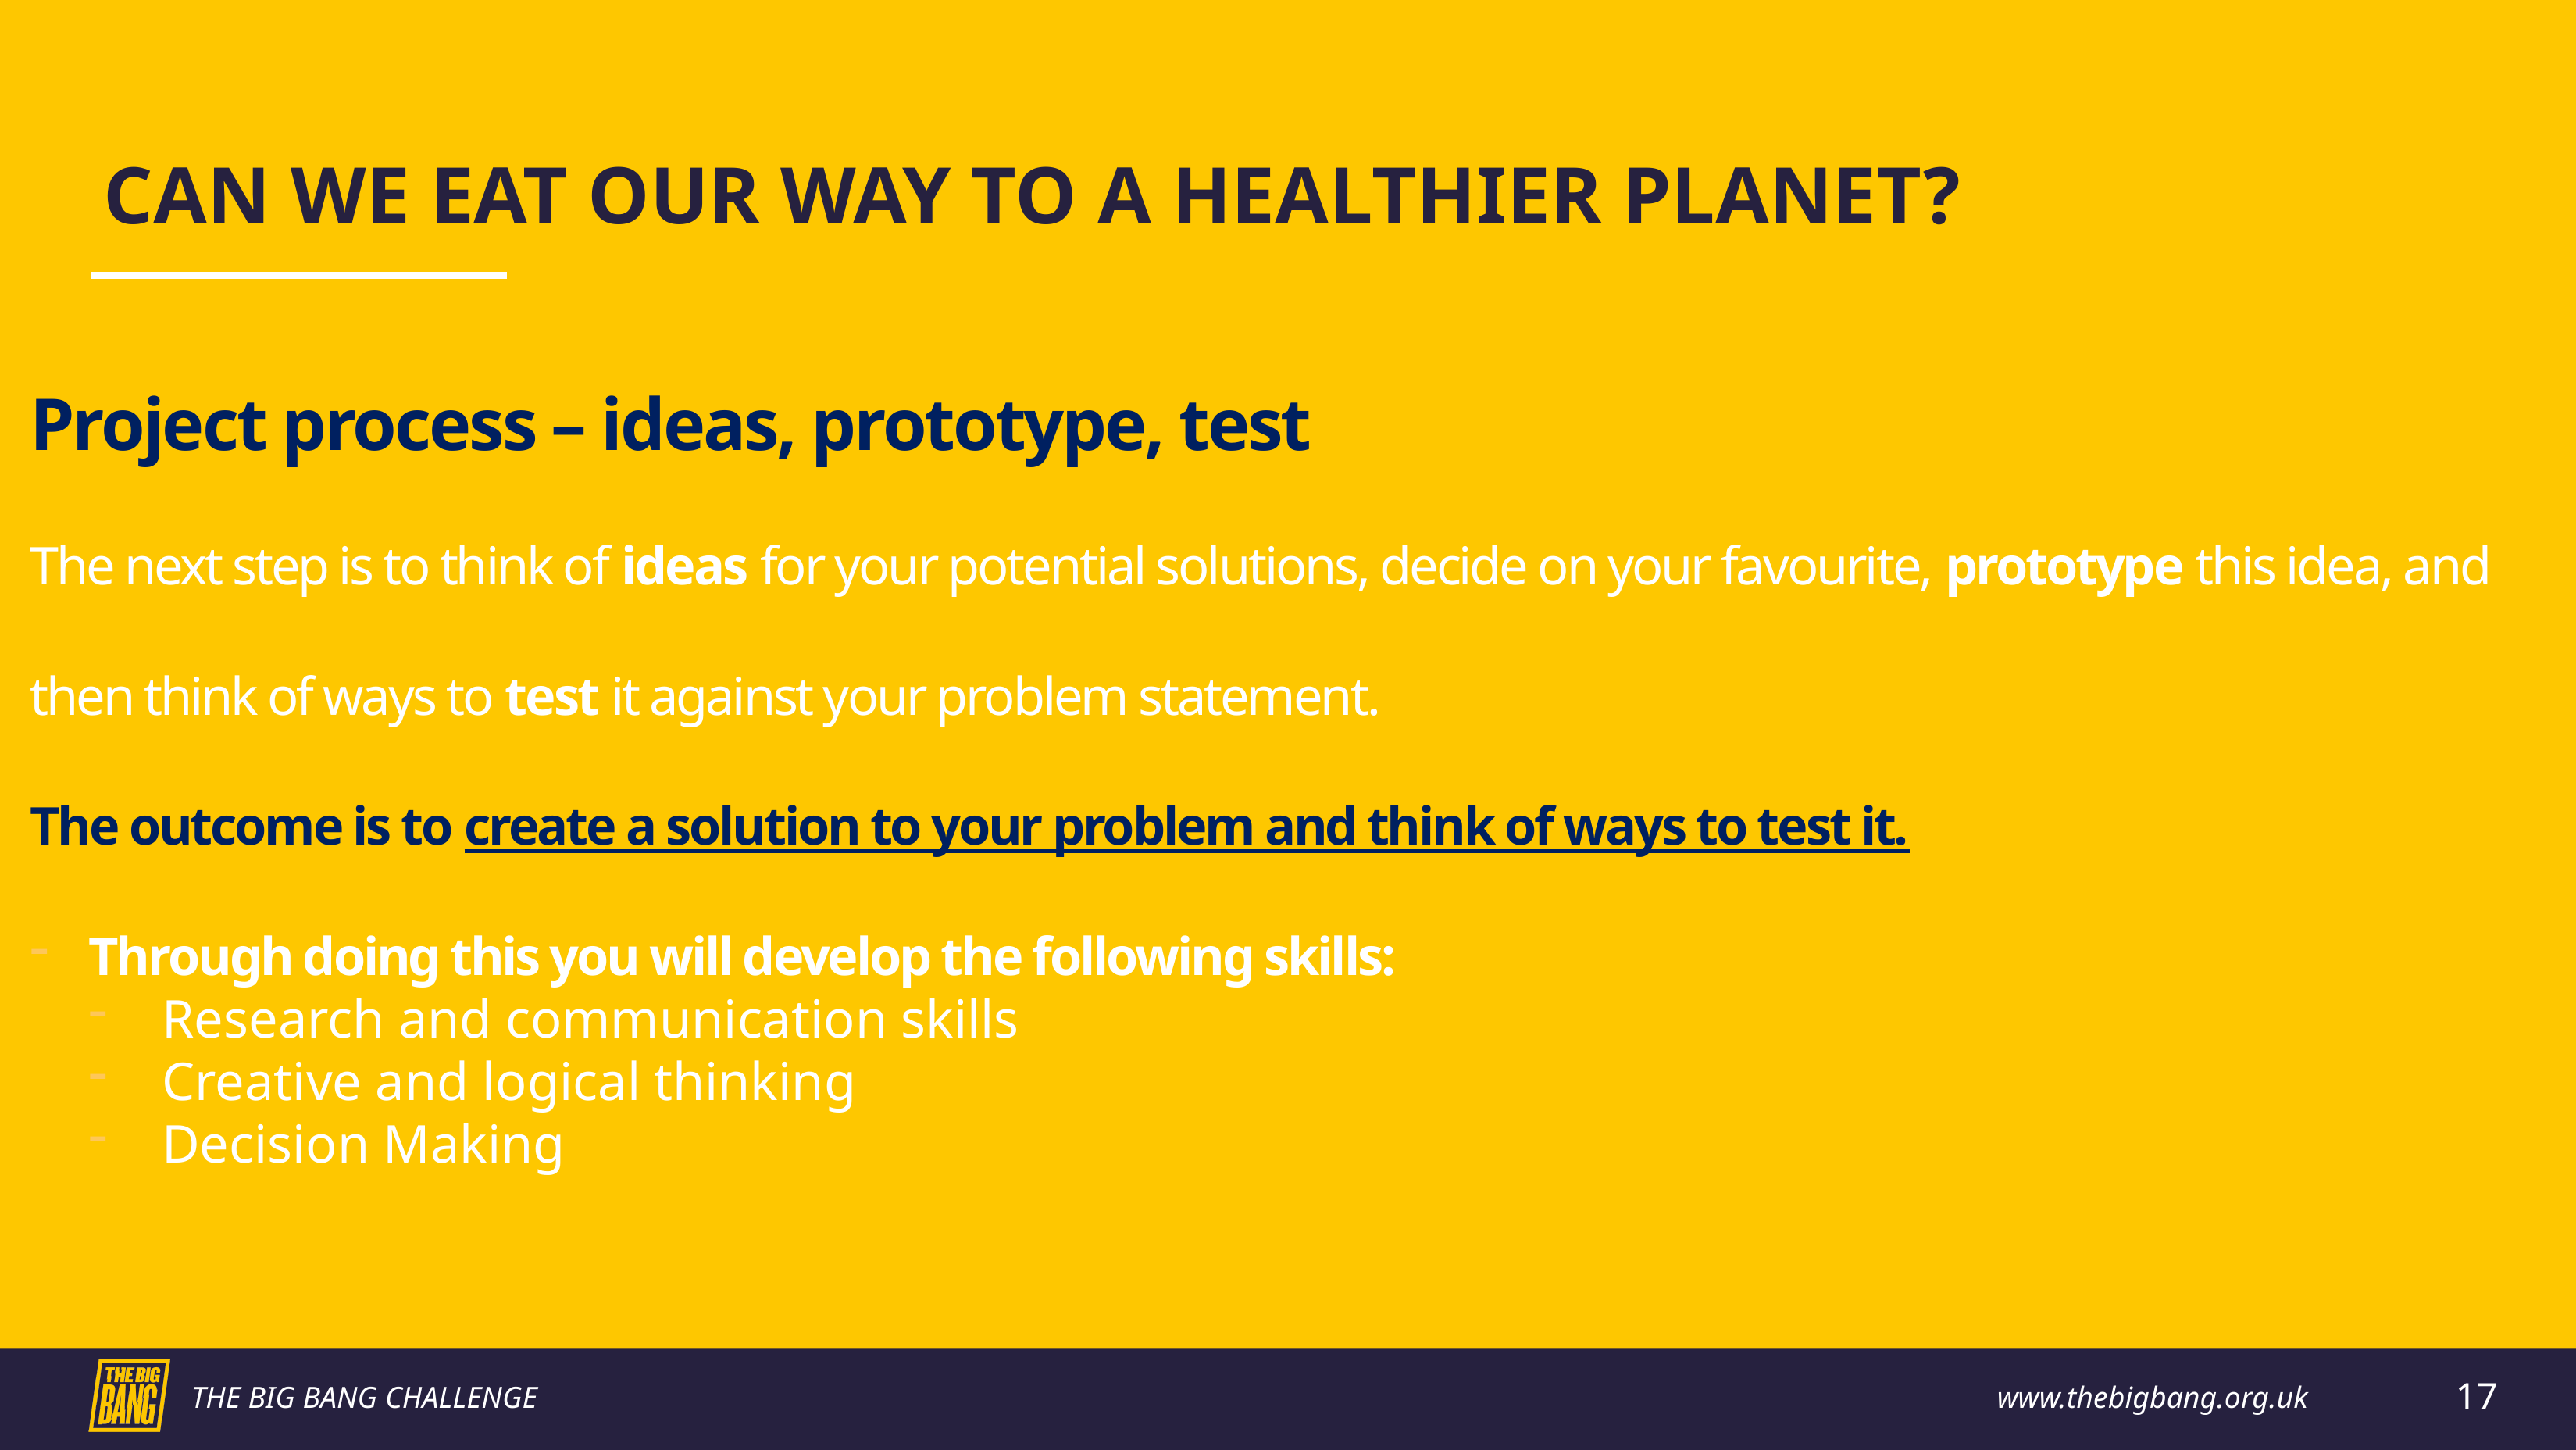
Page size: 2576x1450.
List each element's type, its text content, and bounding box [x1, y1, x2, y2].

picture [88, 1359, 170, 1432]
list CAN WE EAT OUR WAY TO A HEALTHIER PLANET? [91, 139, 2382, 234]
list Project process – ideas, prototype, test The next step is to think of ideas for your potential solutions, decide on your favourite, prototype this idea, and then think of ways to test it against your problem statement. The outcome is to create a solution to your problem and think of ways to test it. Through doing this you will develop the following skills: Research and communication skills Creative and logical thinking Decision Making [18, 329, 2550, 1118]
